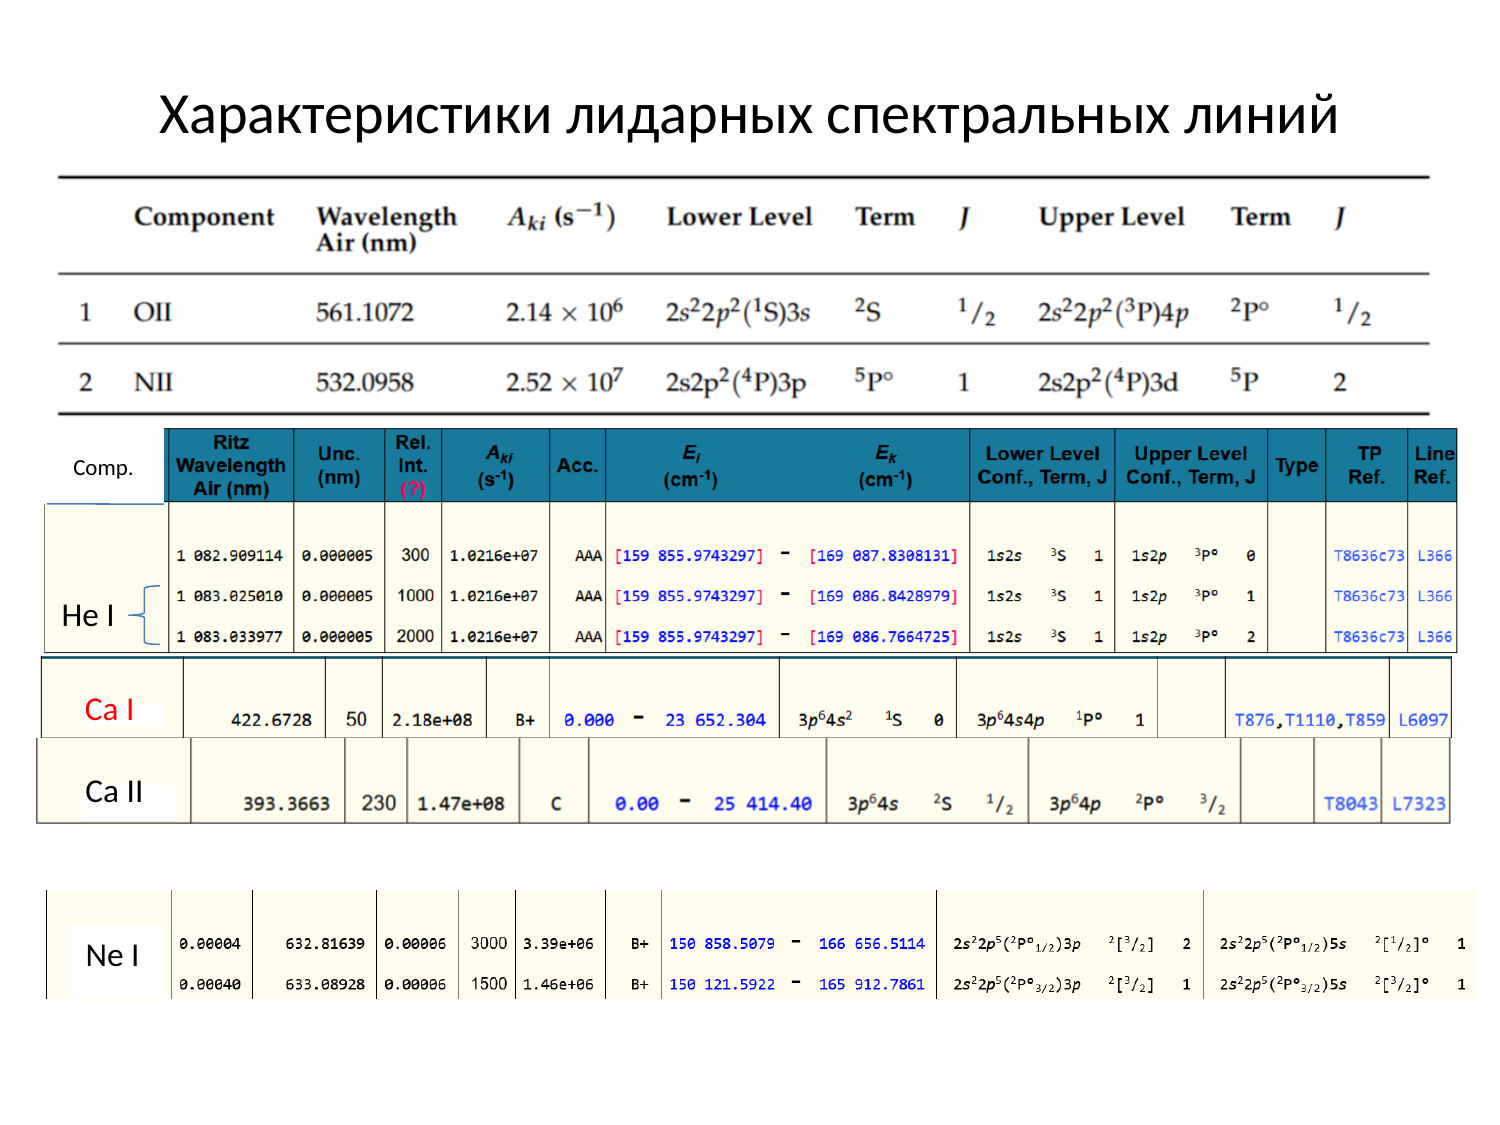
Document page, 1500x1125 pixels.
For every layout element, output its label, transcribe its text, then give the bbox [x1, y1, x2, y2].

title Характеристики лидарных спектральных линий [75, 45, 1425, 162]
picture [46, 890, 1477, 1000]
picture [34, 163, 1466, 829]
